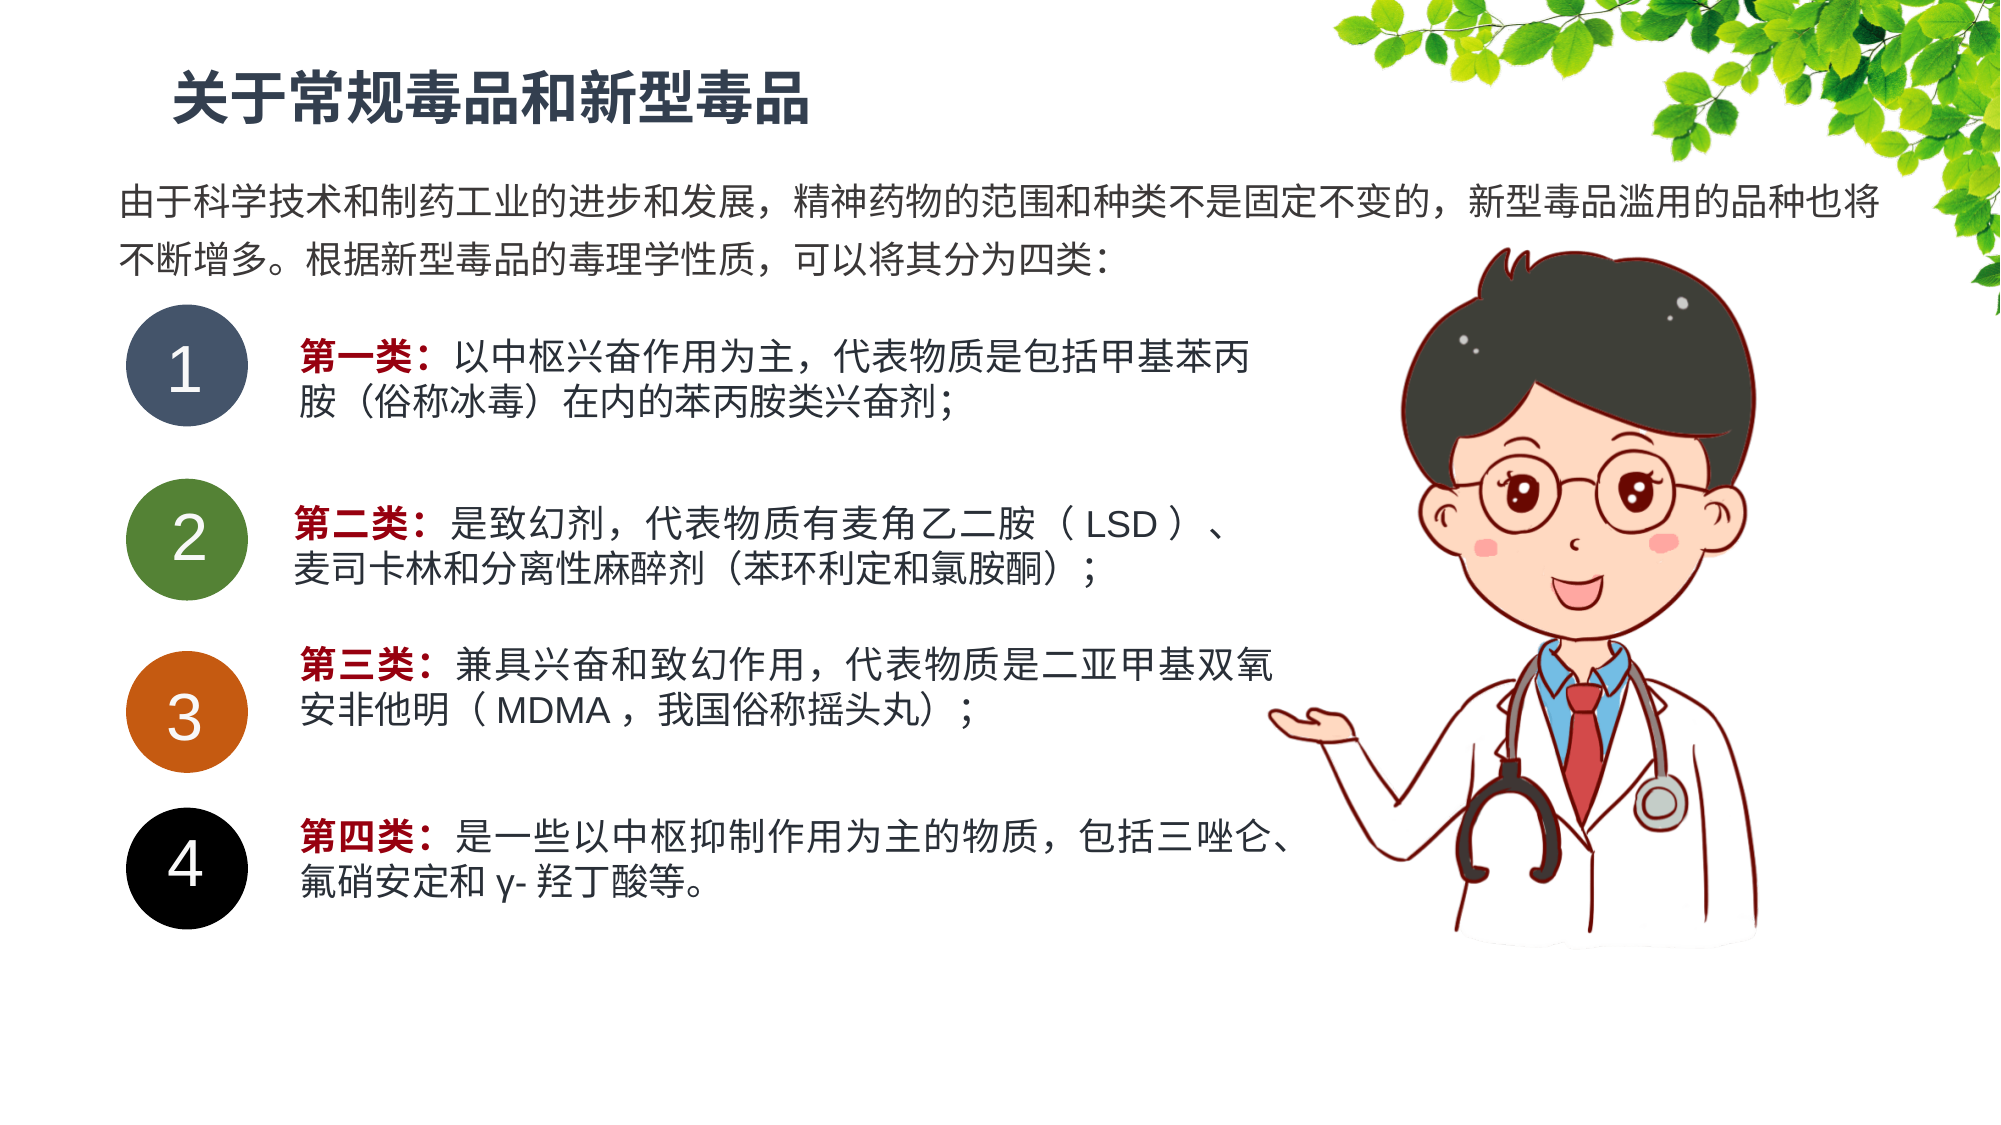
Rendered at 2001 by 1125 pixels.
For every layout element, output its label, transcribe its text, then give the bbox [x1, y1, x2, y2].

text_box 第一类：以中枢兴奋作用为主，代表物质是包括甲基苯丙胺（俗称冰毒）在内的苯丙胺类兴奋剂； [285, 325, 1144, 431]
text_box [126, 807, 248, 930]
text_box 第四类：是一些以中枢抑制作用为主的物质，包括三唑仑、氟硝安定和γ-羟丁酸等。 [285, 805, 1144, 911]
text_box 关于常规毒品和新型毒品 [156, 53, 1089, 140]
picture [1144, 0, 2000, 1027]
text_box 第三类：兼具兴奋和致幻作用，代表物质是二亚甲基双氧安非他明（MDMA，我国俗称摇头丸）； [285, 633, 1144, 739]
text_box 第二类：是致幻剂，代表物质有麦角乙二胺（LSD）、麦司卡林和分离性麻醉剂（苯环利定和氯胺酮）； [278, 492, 1144, 598]
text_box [126, 304, 248, 427]
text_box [126, 650, 248, 773]
text_box 由于科学技术和制药工业的进步和发展，精神药物的范围和种类不是固定不变的，新型毒品滥用的品种也将不断增多。根据新型毒品的毒理学性质，可以将其分为四类： [103, 157, 1144, 285]
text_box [126, 478, 248, 601]
